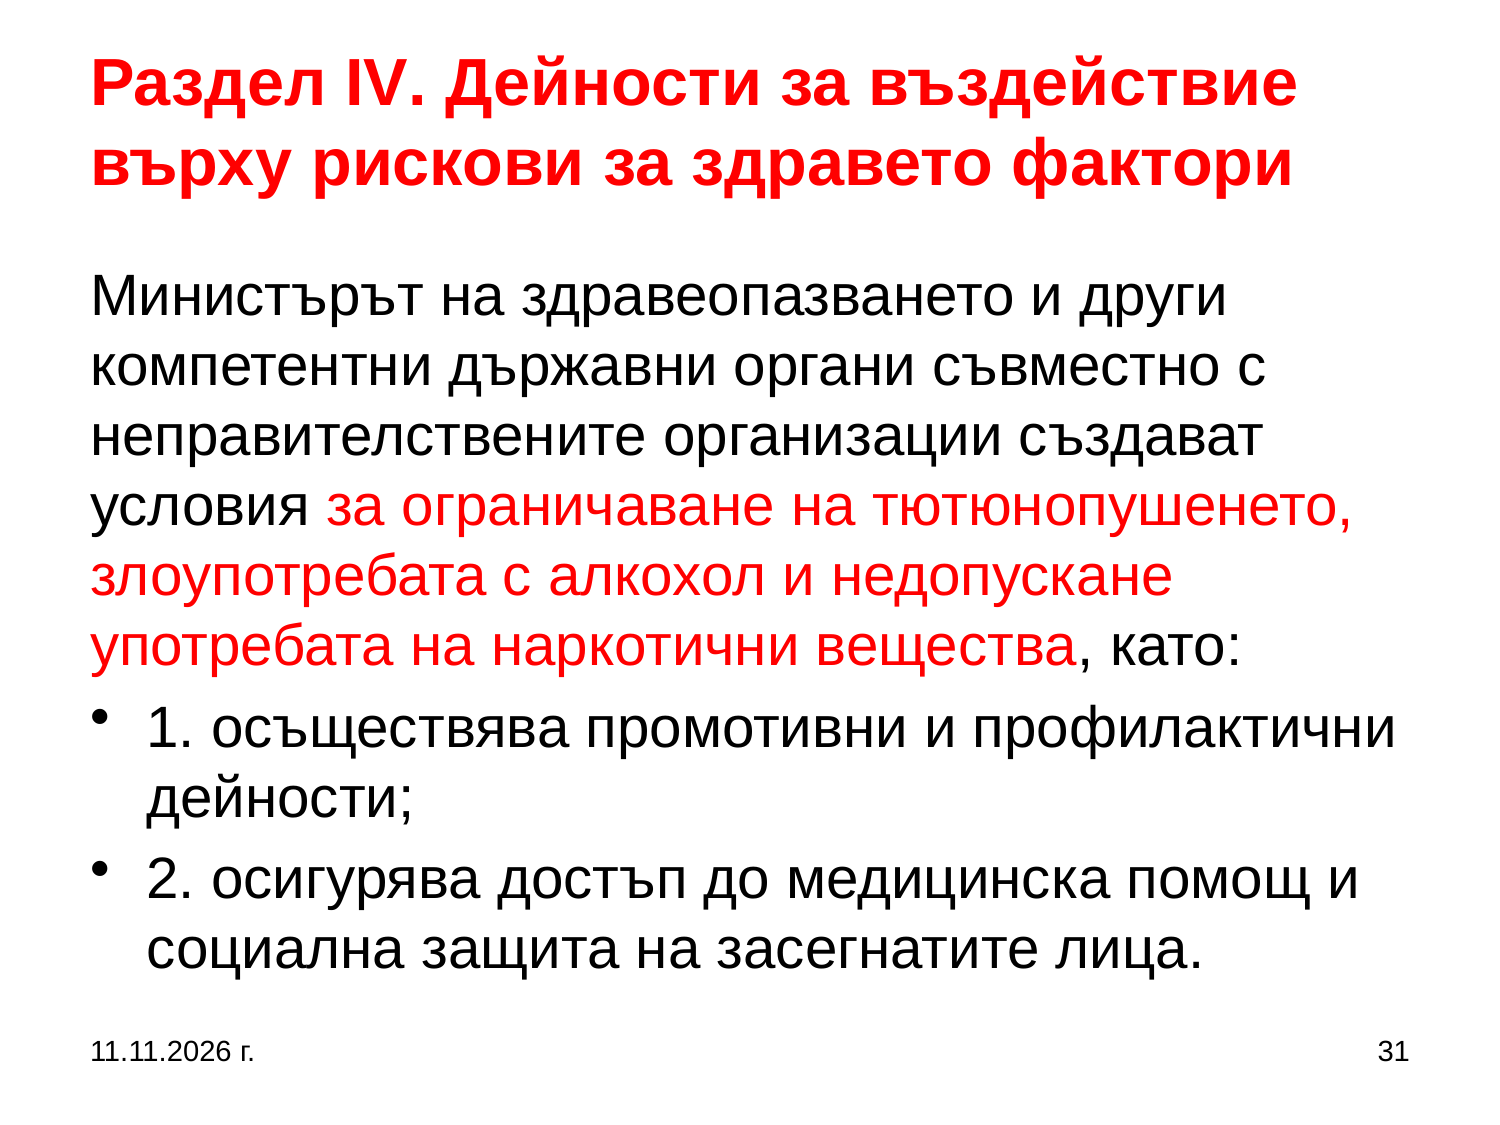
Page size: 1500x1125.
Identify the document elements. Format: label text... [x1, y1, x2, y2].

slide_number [75, 1024, 425, 1103]
title Раздел IV. Дейности за въздействие върху рискови за здравето фактори [75, 45, 1425, 213]
list Министърът на здравеопазването и други компетентни държавни органи съвместно с неправителствените организации създават условия за ограничаване на тютюнопушенето, злоупотребата с алкохол и недопускане употребата на наркотични вещества, като: 1. осъществява промотивни и профилактични дейности; 2. осигурява достъп до медицинска помощ и социална защита на засегнатите лица. [75, 249, 1425, 1000]
slide_number 31 [1074, 1024, 1425, 1103]
